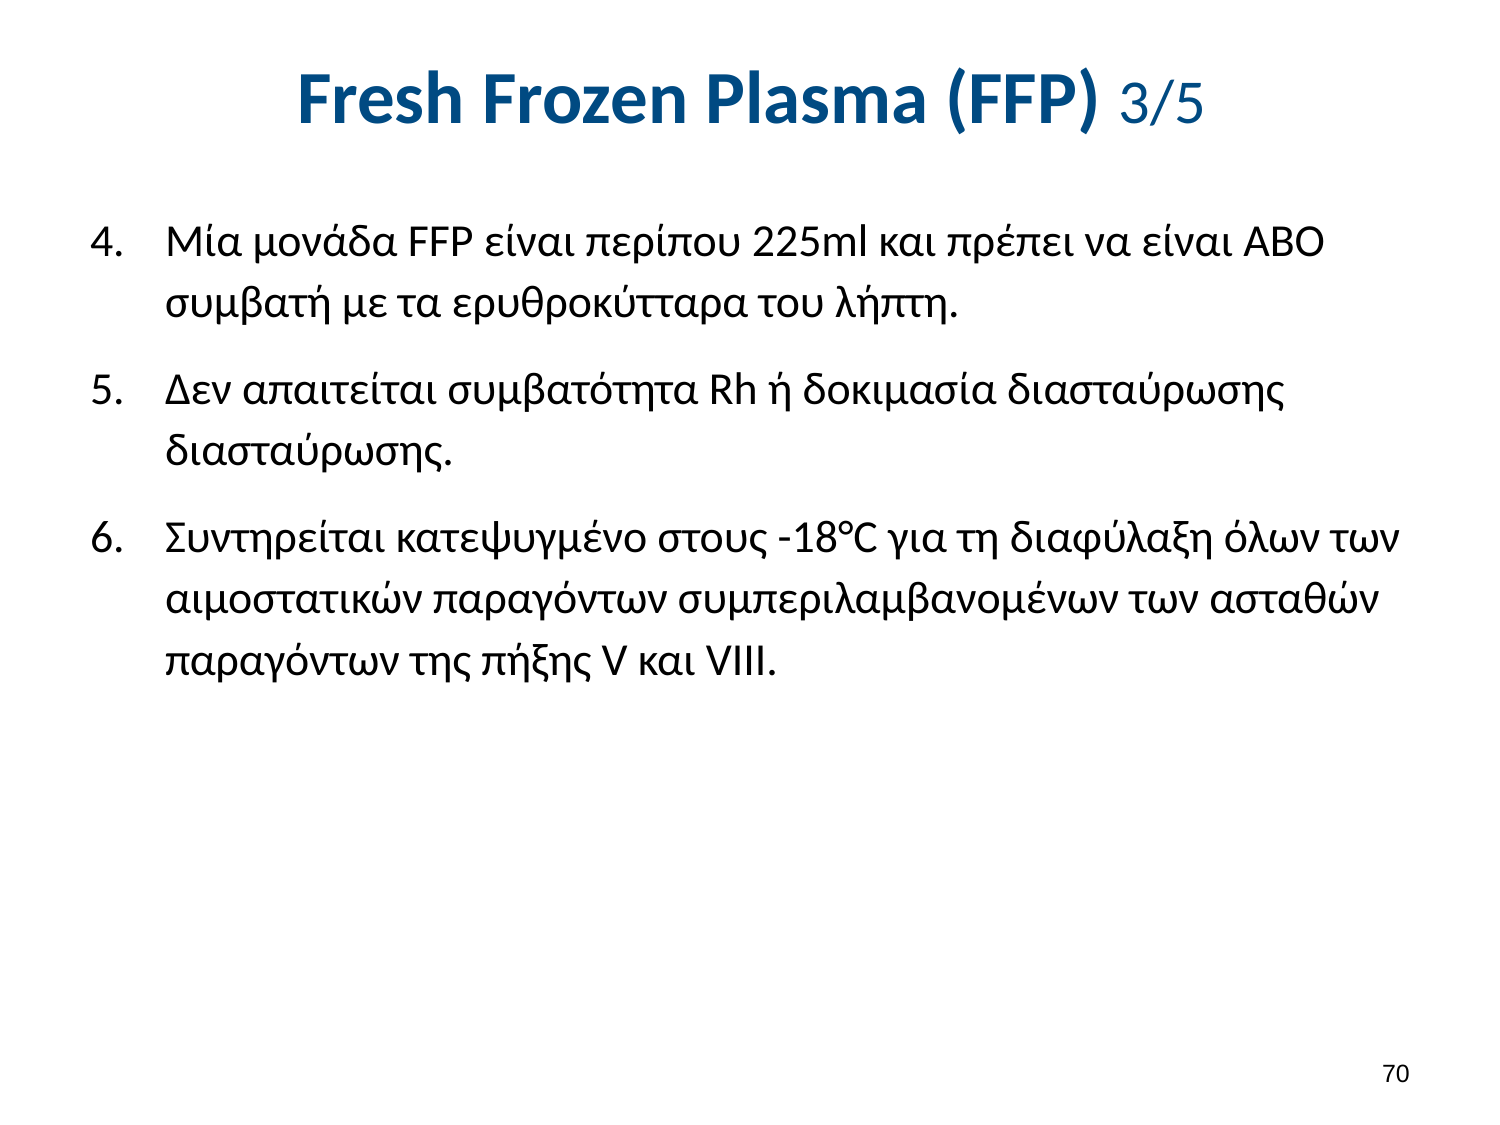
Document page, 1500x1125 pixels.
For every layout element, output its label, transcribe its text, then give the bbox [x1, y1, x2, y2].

slide_number 69 [1074, 1042, 1425, 1103]
title Fresh Frozen Plasma (FFP) 3/5 [76, 19, 1427, 169]
list Μία μονάδα FFP είναι περίπου 225ml και πρέπει να είναι ABO συμβατή με τα ερυθροκύτταρα του λήπτη. Δεν απαιτείται συμβατότητα Rh ή δοκιμασία διασταύρωσης διασταύρωσης. Συντηρείται κατεψυγμένο στους -18°C για τη διαφύλαξη όλων των αιμοστατικών παραγόντων συμπεριλαμβανομένων των ασταθών παραγόντων της πήξης V και VIII. [75, 196, 1425, 1024]
